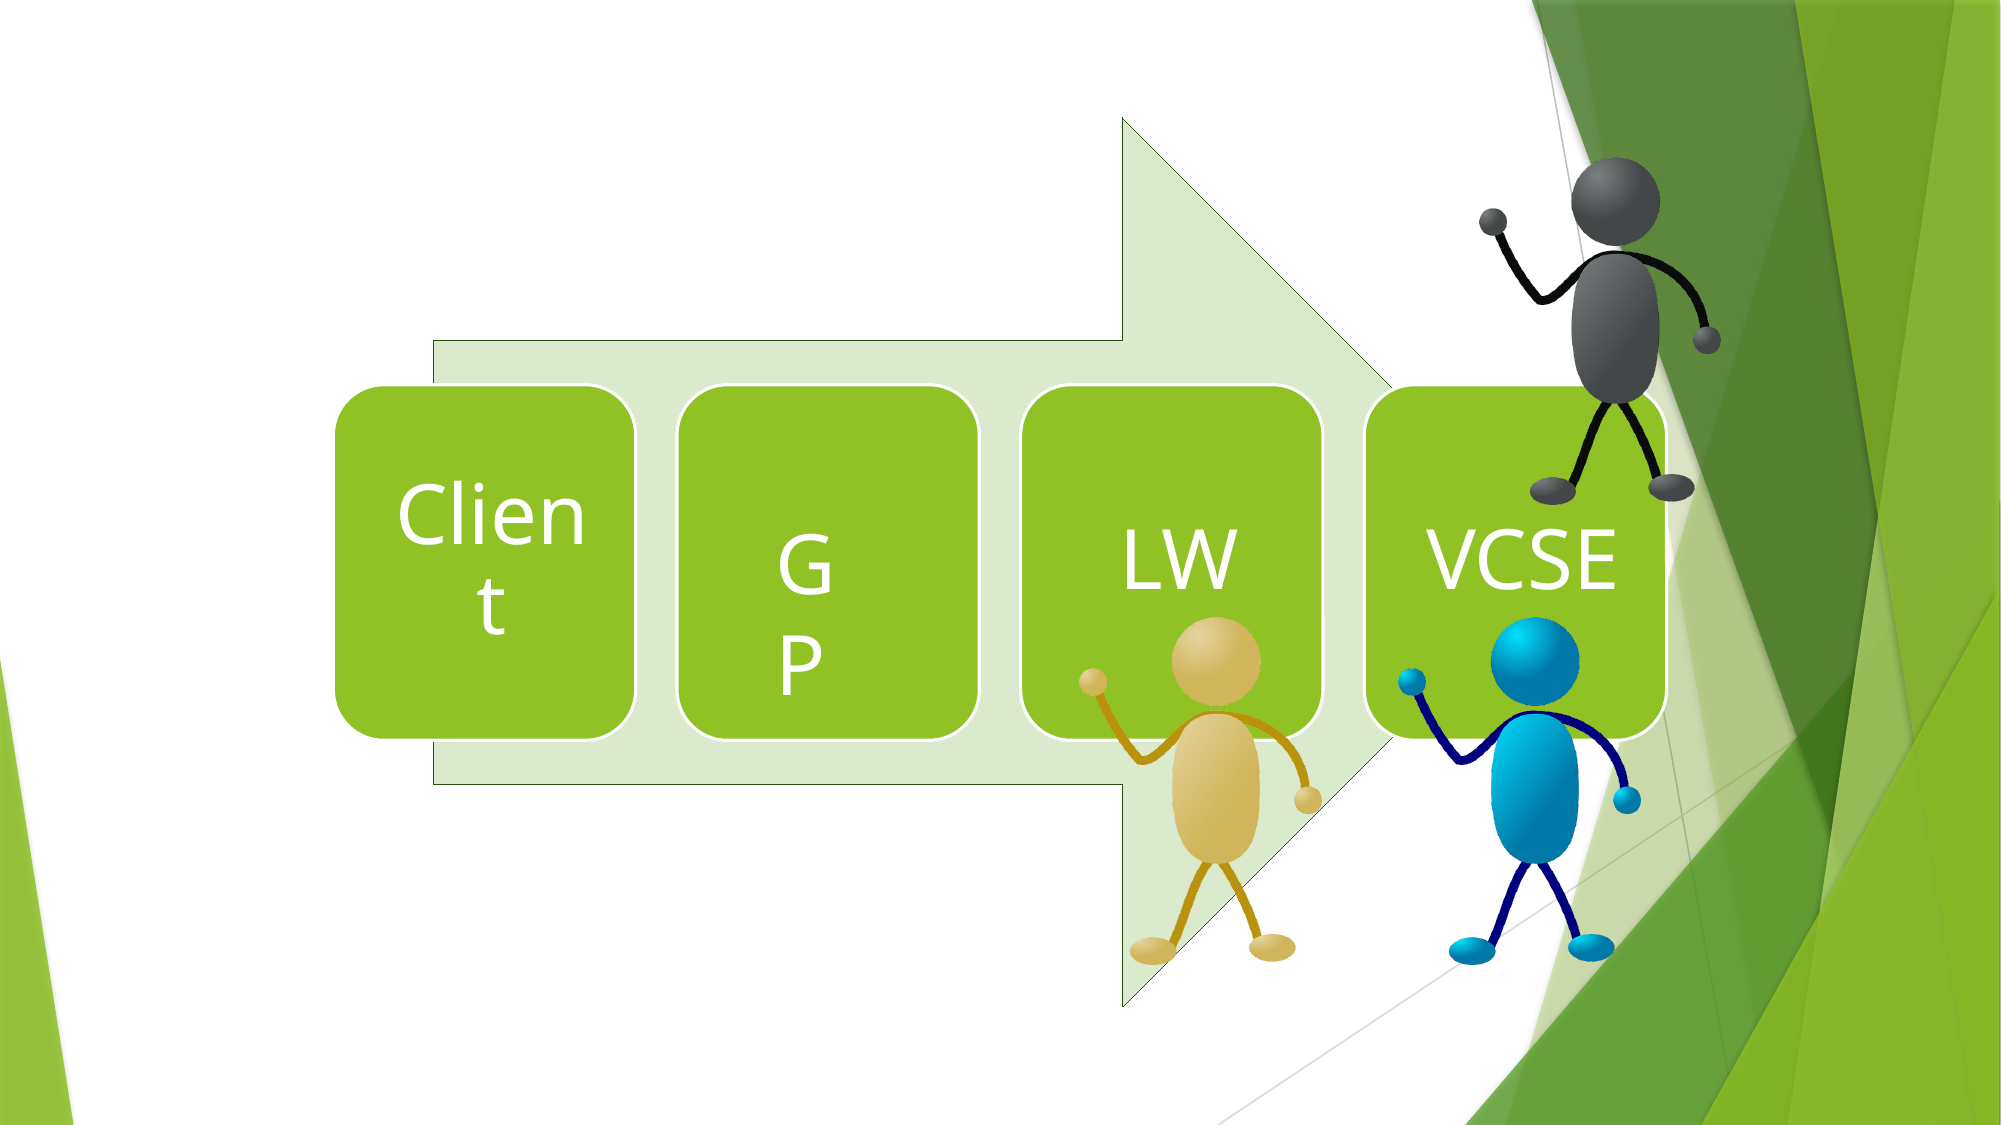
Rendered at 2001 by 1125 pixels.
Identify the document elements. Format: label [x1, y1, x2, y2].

text_box [332, 117, 1668, 1008]
picture [1398, 616, 1641, 966]
picture [1079, 616, 1322, 966]
picture [1478, 156, 1722, 505]
